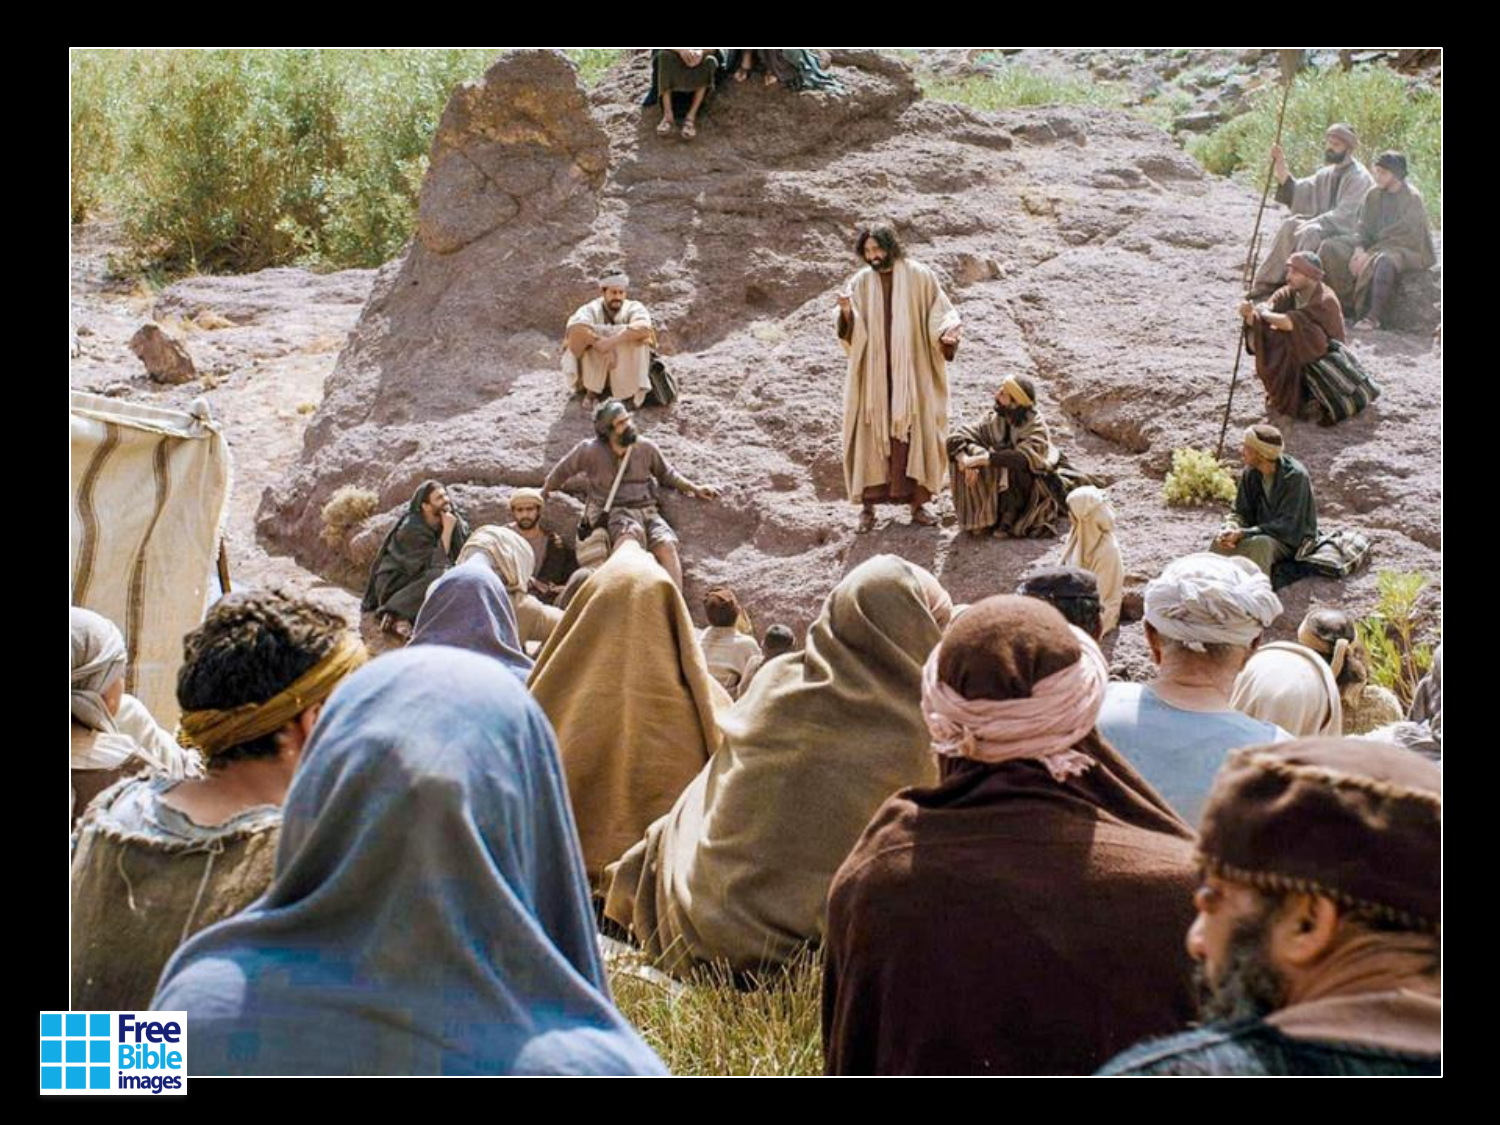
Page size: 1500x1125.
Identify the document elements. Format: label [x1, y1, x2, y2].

picture [70, 48, 1442, 1077]
text_box [40, 1011, 187, 1095]
